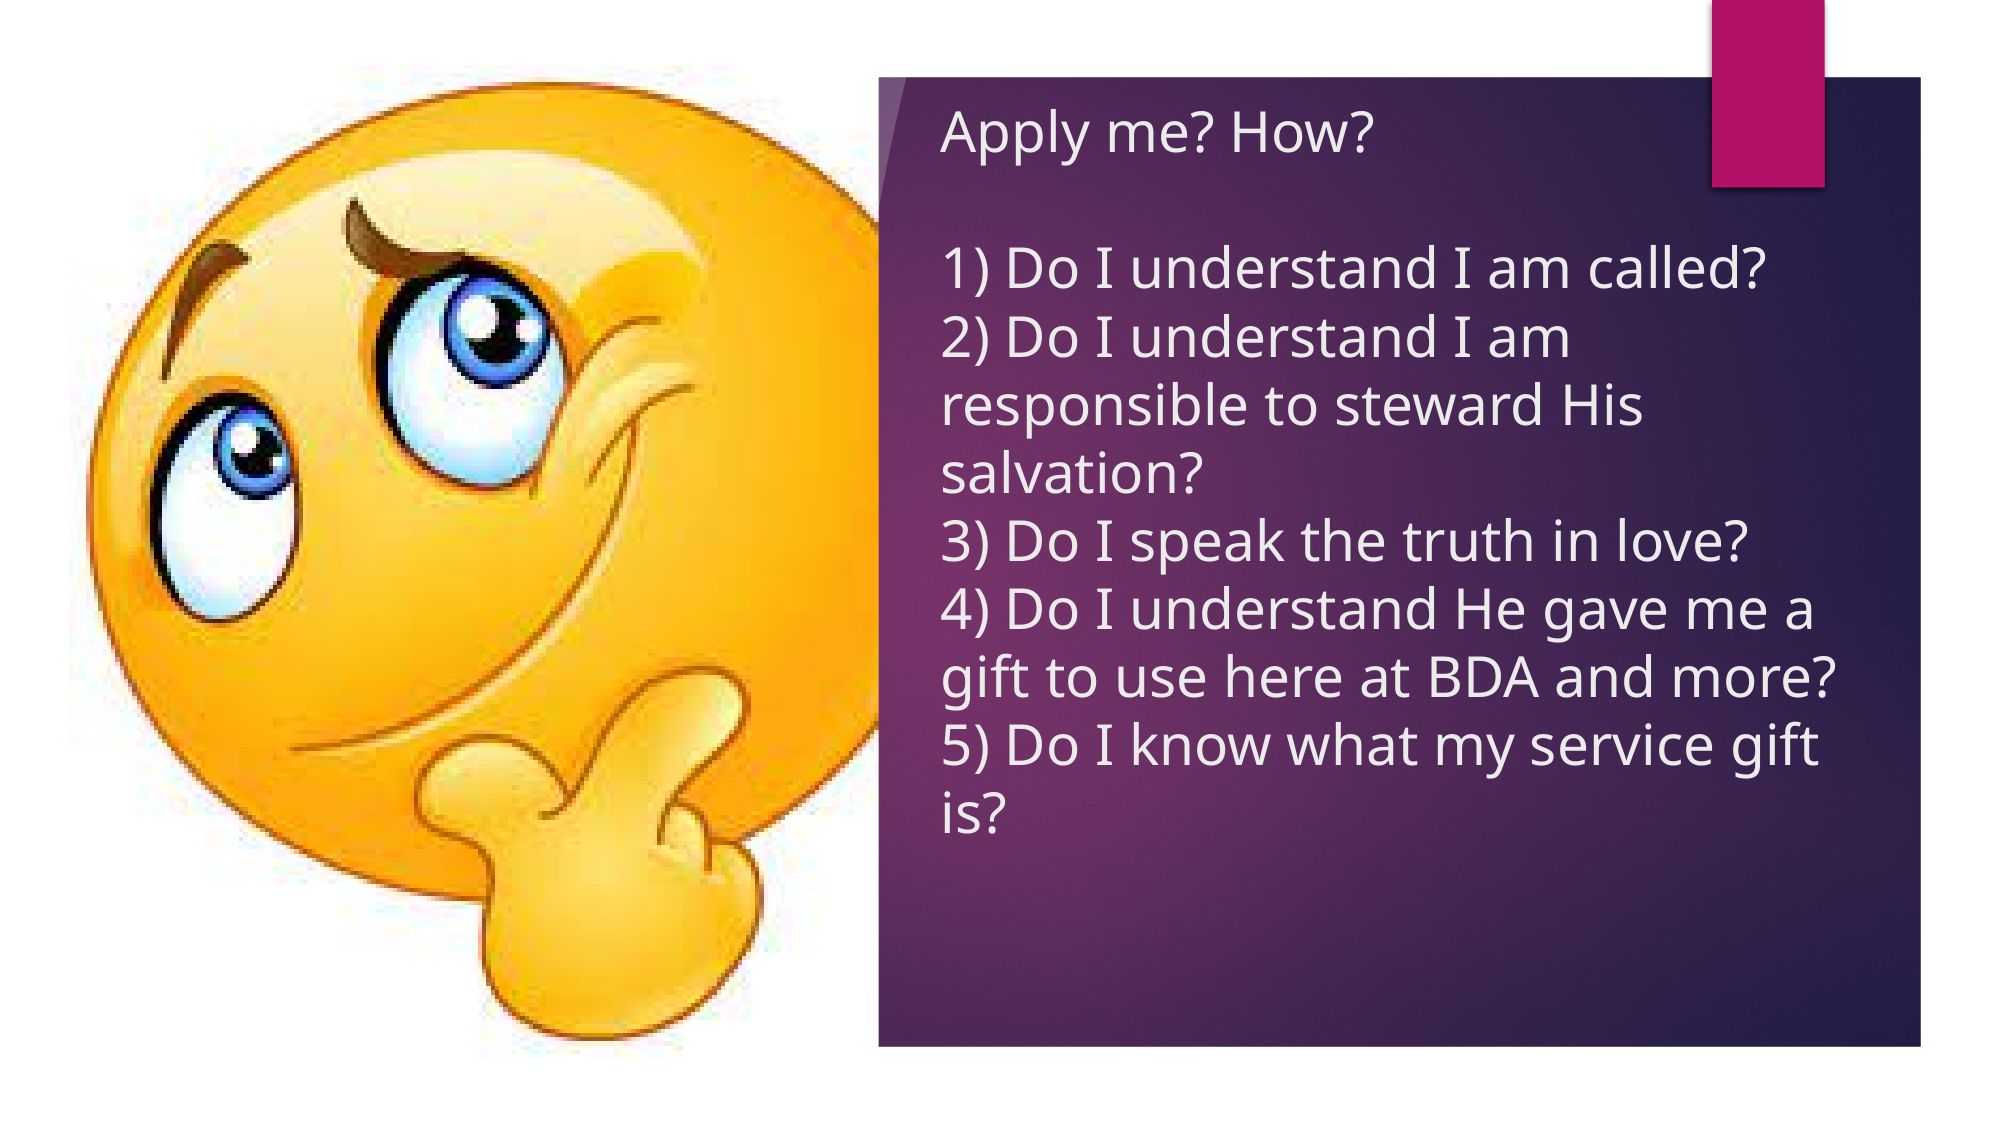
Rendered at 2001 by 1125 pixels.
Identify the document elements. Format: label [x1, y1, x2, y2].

picture [69, 65, 879, 1060]
text_box [0, 0, 2000, 1125]
